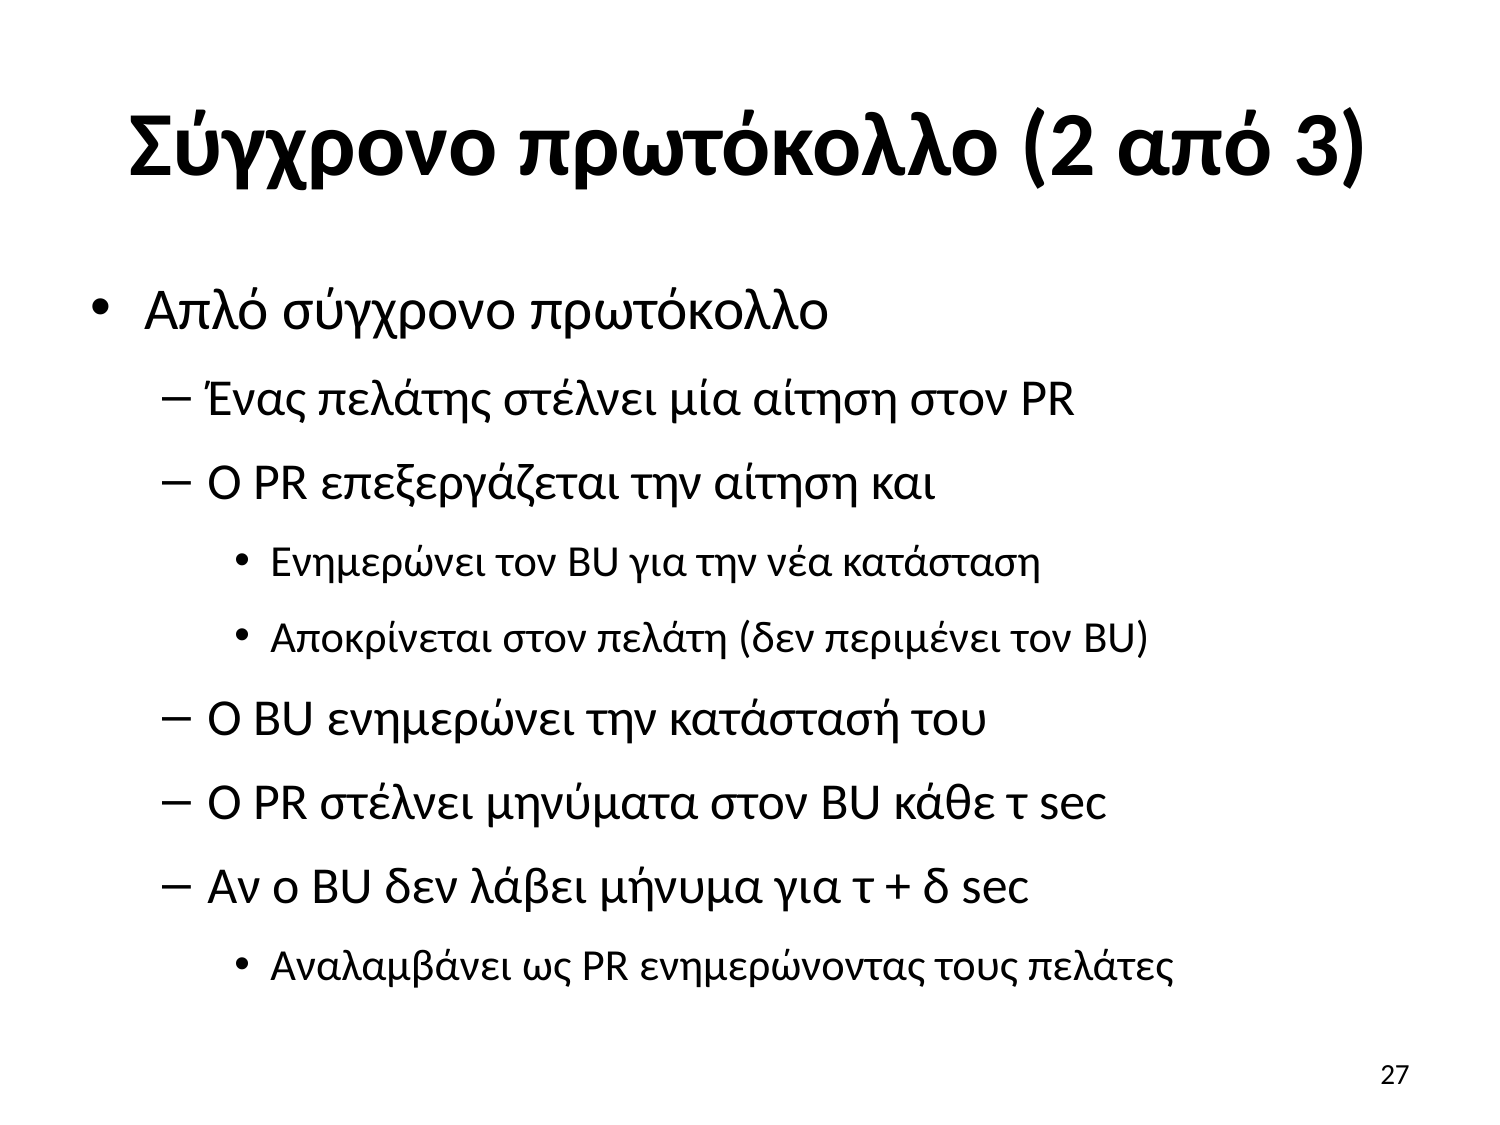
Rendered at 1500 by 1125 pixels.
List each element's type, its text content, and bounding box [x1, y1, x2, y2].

slide_number 27 [1074, 1042, 1425, 1103]
list Απλό σύγχρονο πρωτόκολλο Ένας πελάτης στέλνει μία αίτηση στον PR Ο PR επεξεργάζεται την αίτηση και Ενημερώνει τον BU για την νέα κατάσταση Αποκρίνεται στον πελάτη (δεν περιμένει τον BU) Ο BU ενημερώνει την κατάστασή του Ο PR στέλνει μηνύματα στον BU κάθε τ sec Αν ο BU δεν λάβει μήνυμα για τ + δ sec Αναλαμβάνει ως PR ενημερώνοντας τους πελάτες [75, 262, 1425, 1005]
title Σύγχρονο πρωτόκολλο (2 από 3) [75, 45, 1425, 233]
